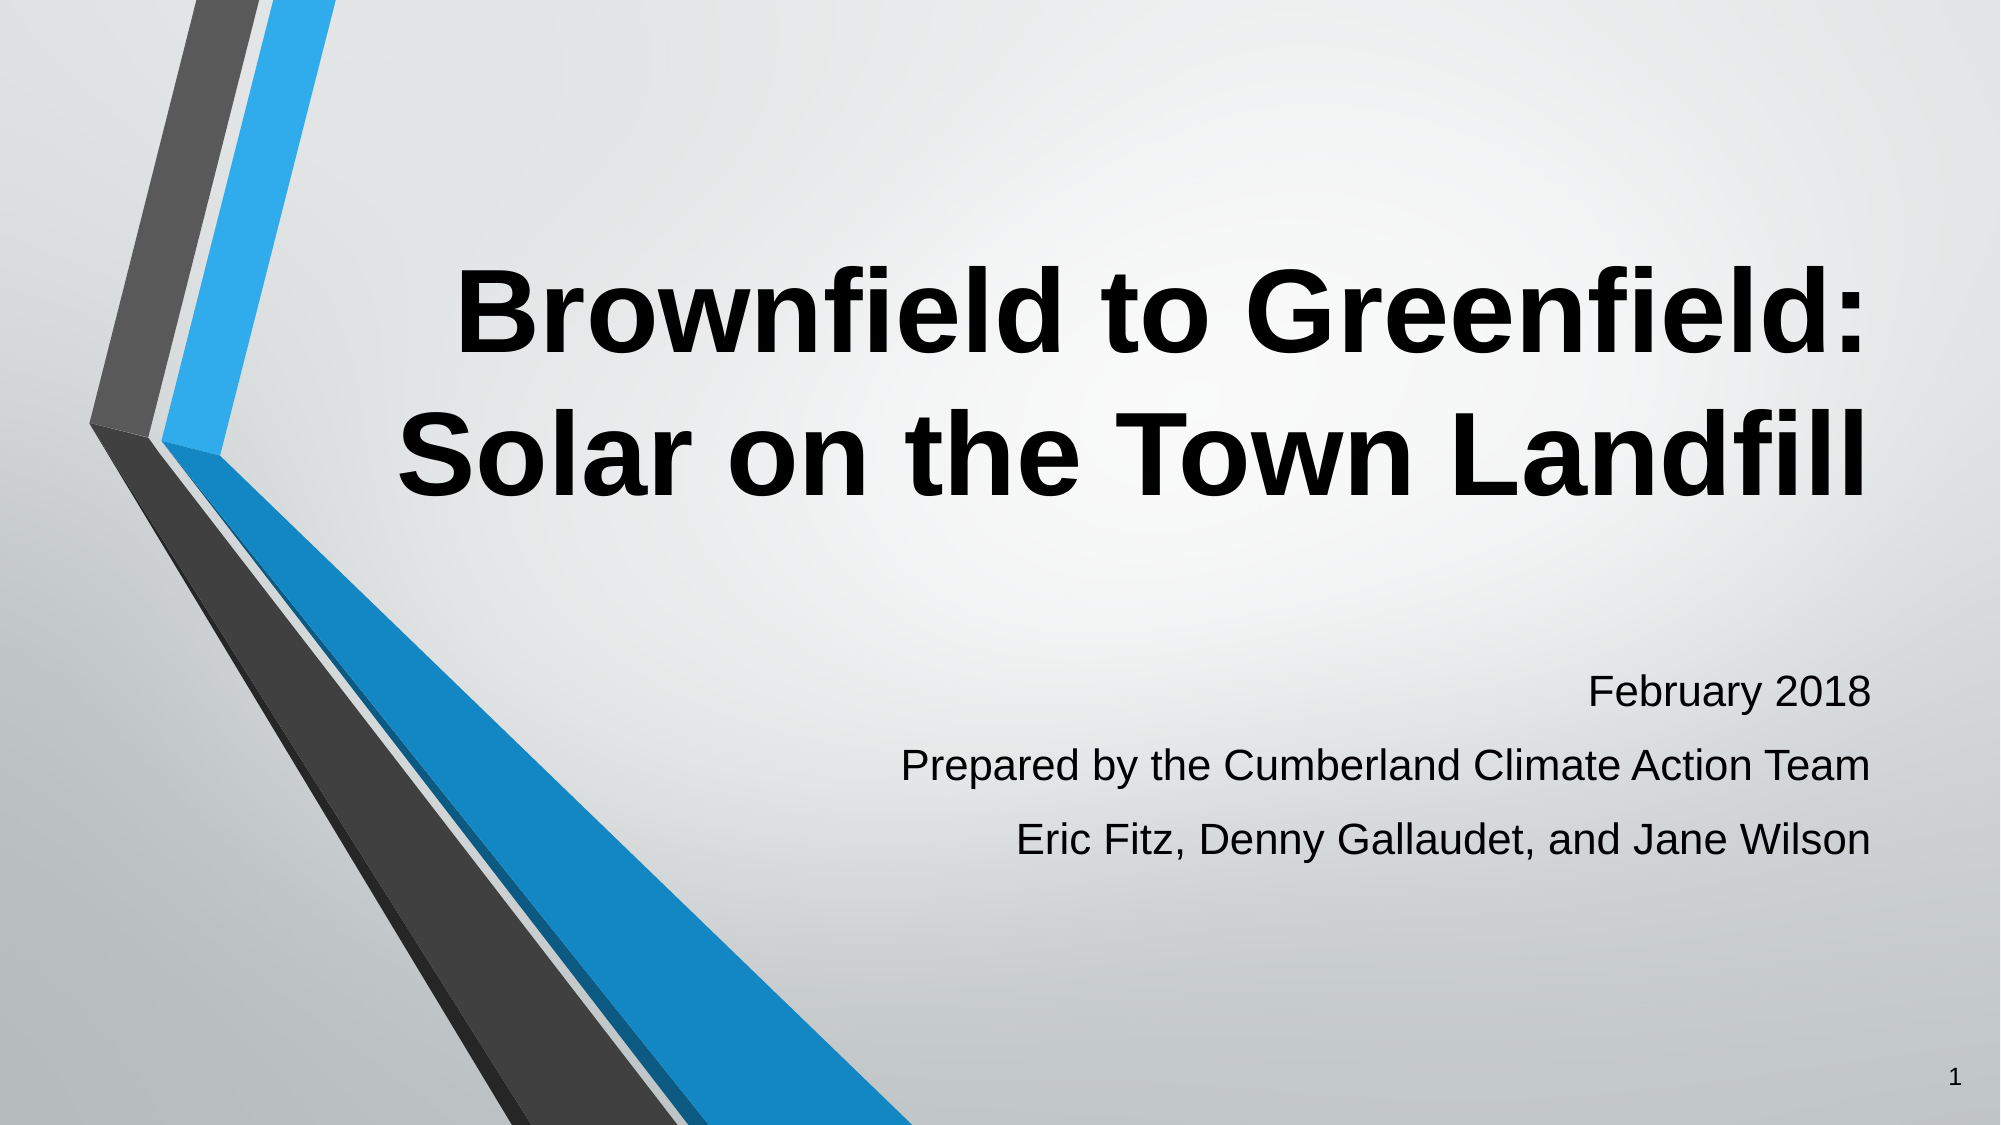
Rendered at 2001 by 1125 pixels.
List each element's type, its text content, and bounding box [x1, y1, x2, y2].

title Brownfield to Greenfield: Solar on the Town Landfill [356, 226, 1887, 656]
slide_number 1 [1886, 1044, 1978, 1105]
subtitle February 2018 Prepared by the Cumberland Climate Action Team Eric Fitz, Denny Gallaudet, and Jane Wilson [740, 655, 1887, 884]
